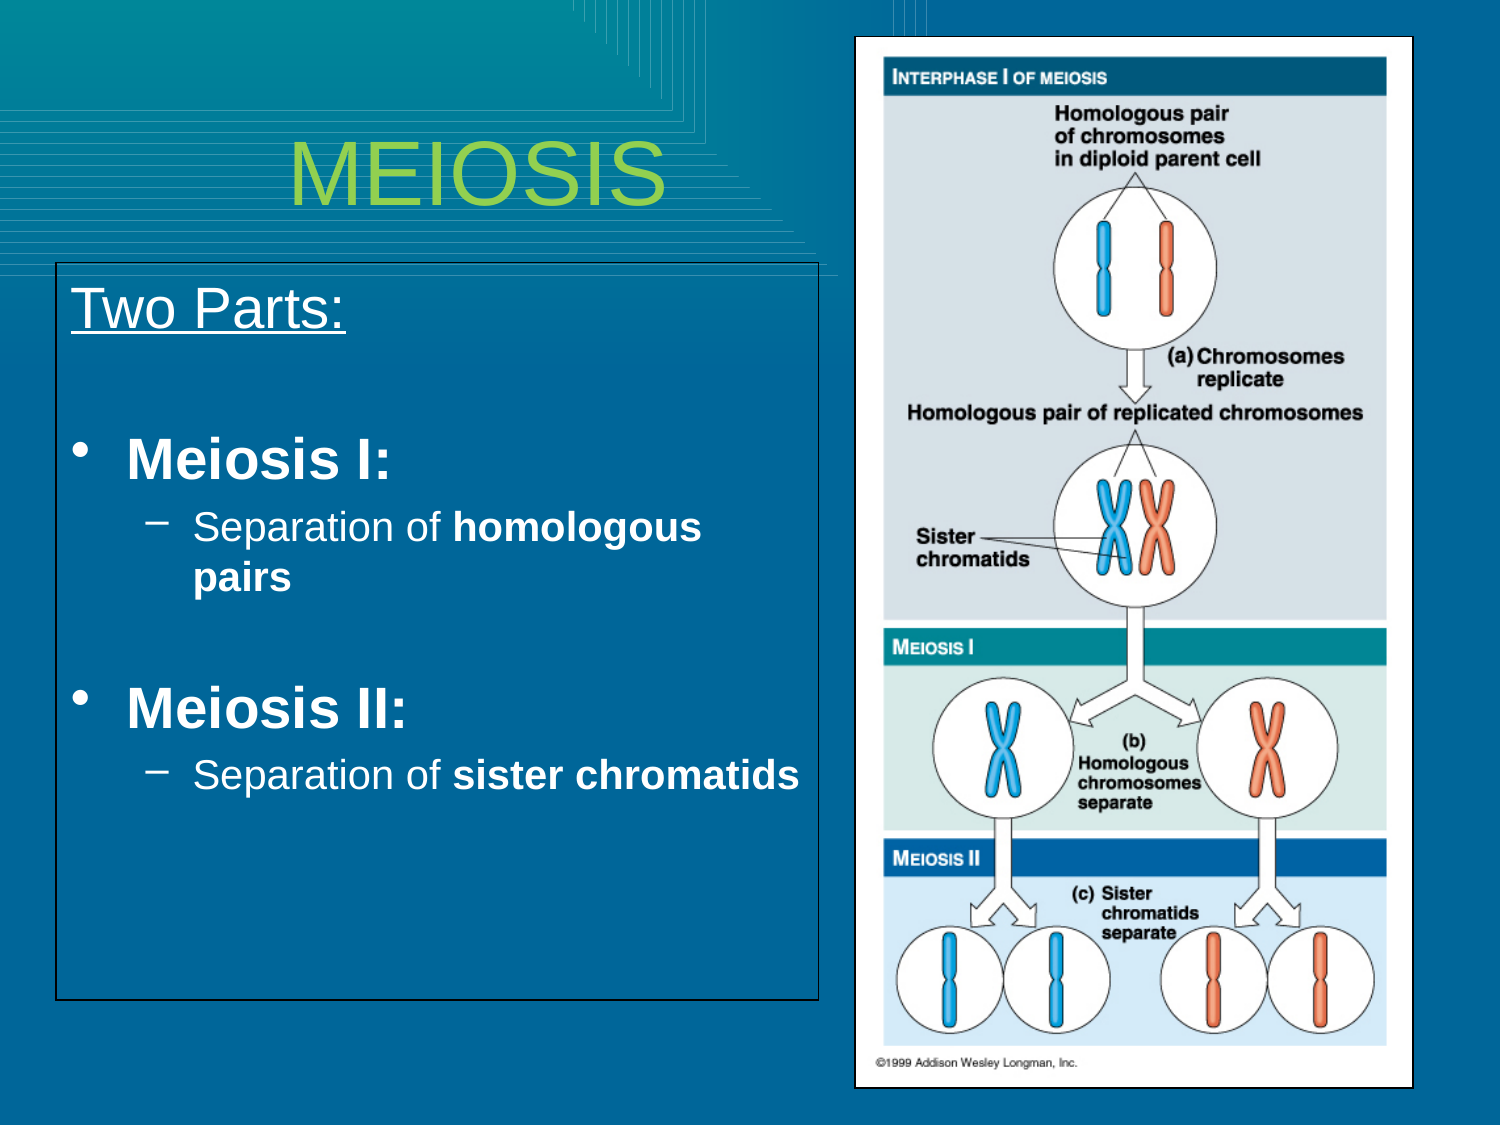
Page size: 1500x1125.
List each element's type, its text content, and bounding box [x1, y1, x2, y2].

text_box MEIOSIS [68, 75, 819, 262]
text_box Two Parts: Meiosis I: Separation of homologous pairs Meiosis II: Separation of sister chromatids [55, 262, 819, 1000]
picture [855, 37, 1413, 1088]
